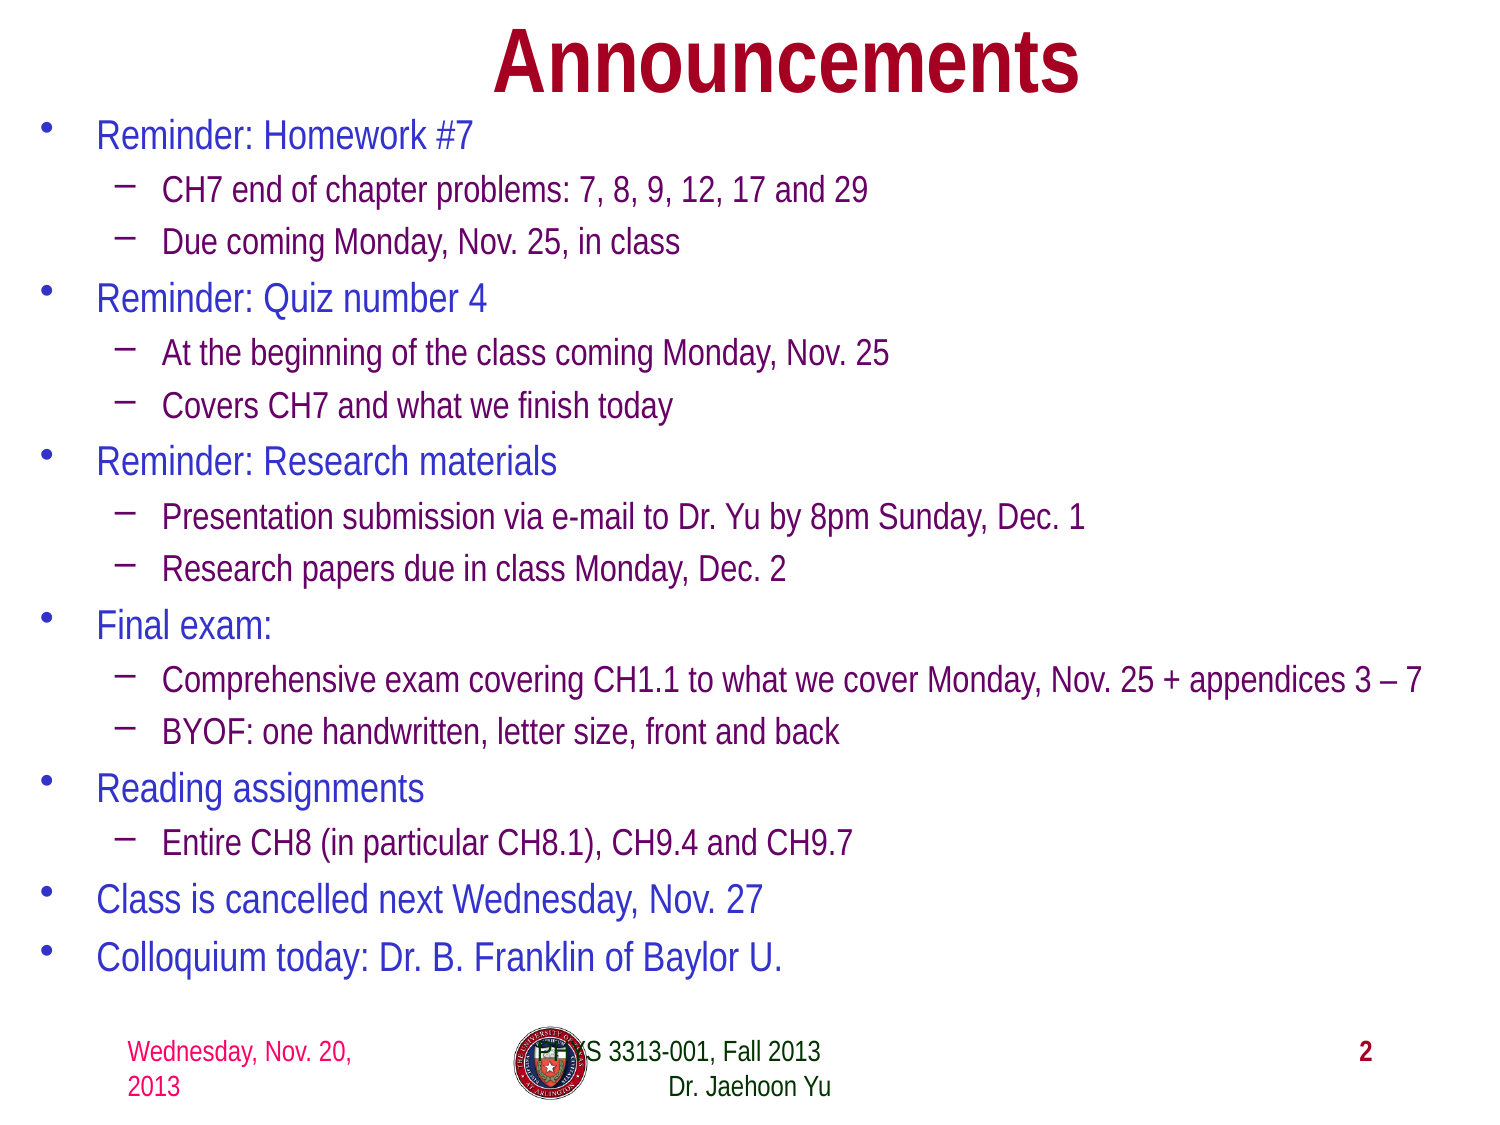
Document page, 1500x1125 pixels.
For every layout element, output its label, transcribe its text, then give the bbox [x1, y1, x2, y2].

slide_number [112, 1024, 426, 1101]
footer PHYS 3313-001, Fall 2013 Dr. Jaehoon Yu [512, 1024, 988, 1101]
title Announcements [149, 0, 1426, 99]
list Reminder: Homework #7 CH7 end of chapter problems: 7, 8, 9, 12, 17 and 29 Due coming Monday, Nov. 25, in class Reminder: Quiz number 4 At the beginning of the class coming Monday, Nov. 25 Covers CH7 and what we finish today Reminder: Research materials Presentation submission via e-mail to Dr. Yu by 8pm Sunday, Dec. 1 Research papers due in class Monday, Dec. 2 Final exam: Comprehensive exam covering CH1.1 to what we cover Monday, Nov. 25 + appendices 3 – 7 BYOF: one handwritten, letter size, front and back Reading assignments Entire CH8 (in particular CH8.1), CH9.4 and CH9.7 Class is cancelled next Wednesday, Nov. 27 Colloquium today: Dr. B. Franklin of Baylor U. [24, 99, 1463, 1013]
slide_number 2 [1074, 1024, 1388, 1101]
